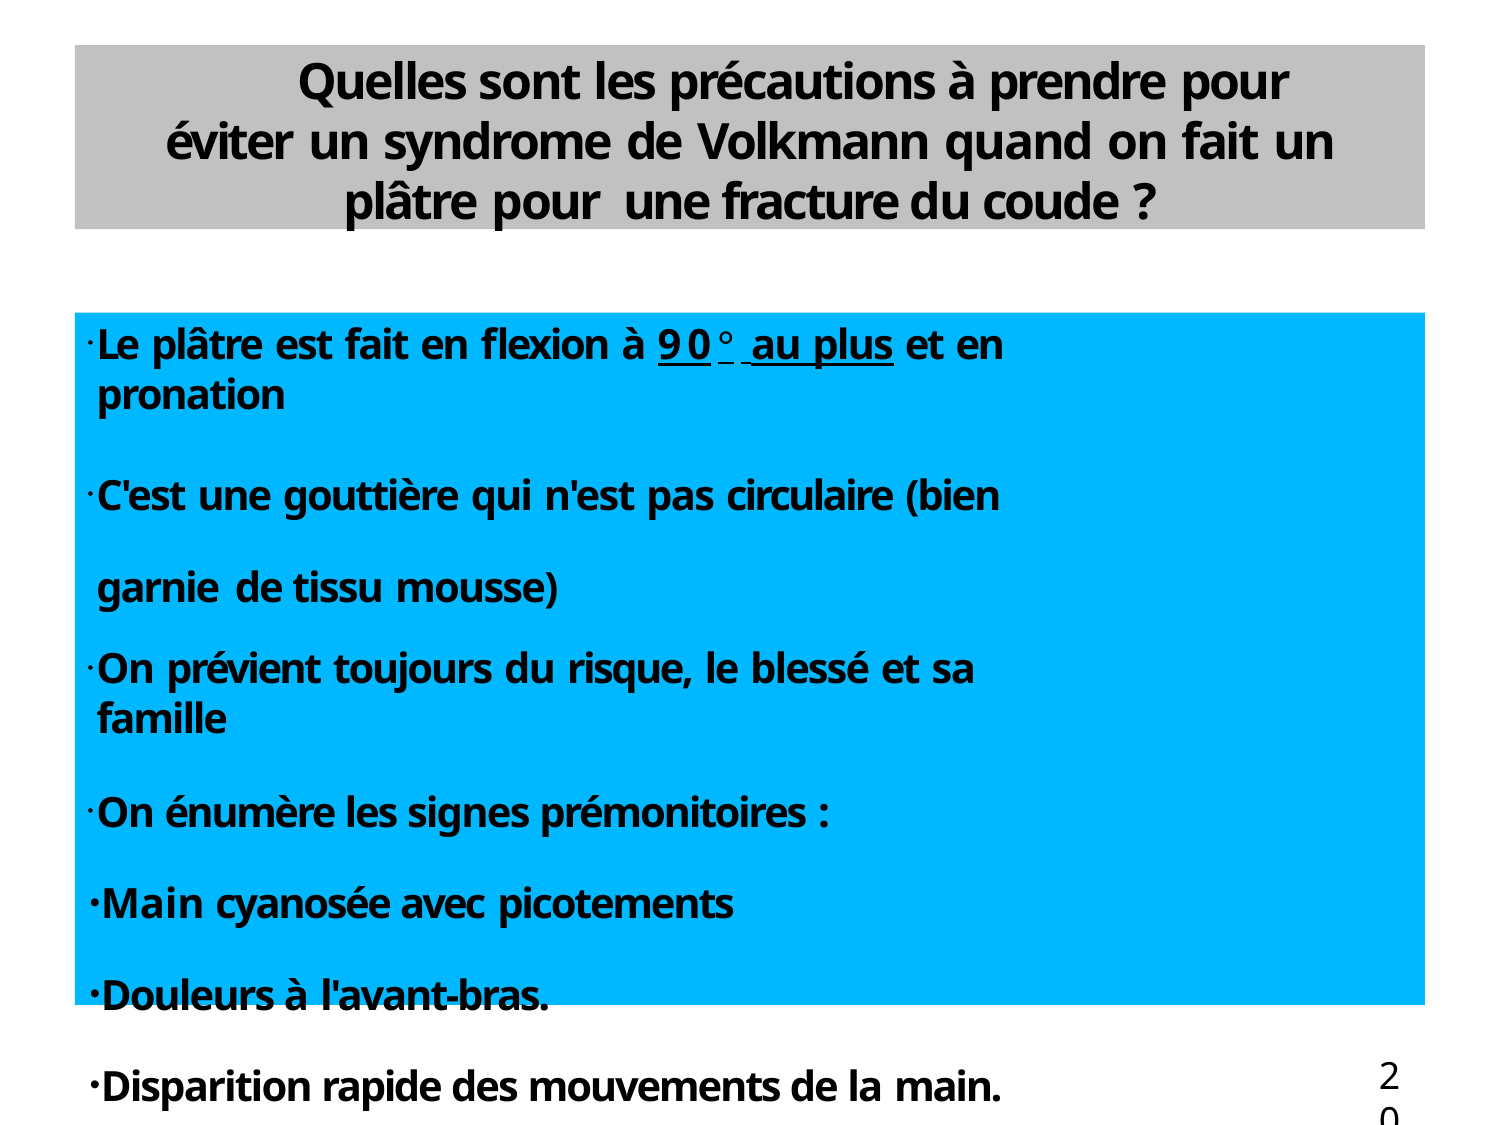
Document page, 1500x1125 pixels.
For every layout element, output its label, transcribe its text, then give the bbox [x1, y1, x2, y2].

text_box 20 [1376, 1049, 1420, 1125]
text_box [74, 312, 1425, 1005]
text_box Quelles sont les précautions à prendre pour éviter un syndrome de Volkmann quand on fait un plâtre pour une fracture du coude ? [74, 45, 1425, 230]
text_box Le plâtre est fait en flexion à 90° au plus et en pronation C'est une gouttière qui n'est pas circulaire (bien garnie de tissu mousse) On prévient toujours du risque, le blessé et sa famille On énumère les signes prémonitoires : Main cyanosée avec picotements Douleurs à l'avant-bras. Disparition rapide des mouvements de la main. [87, 315, 1092, 1110]
